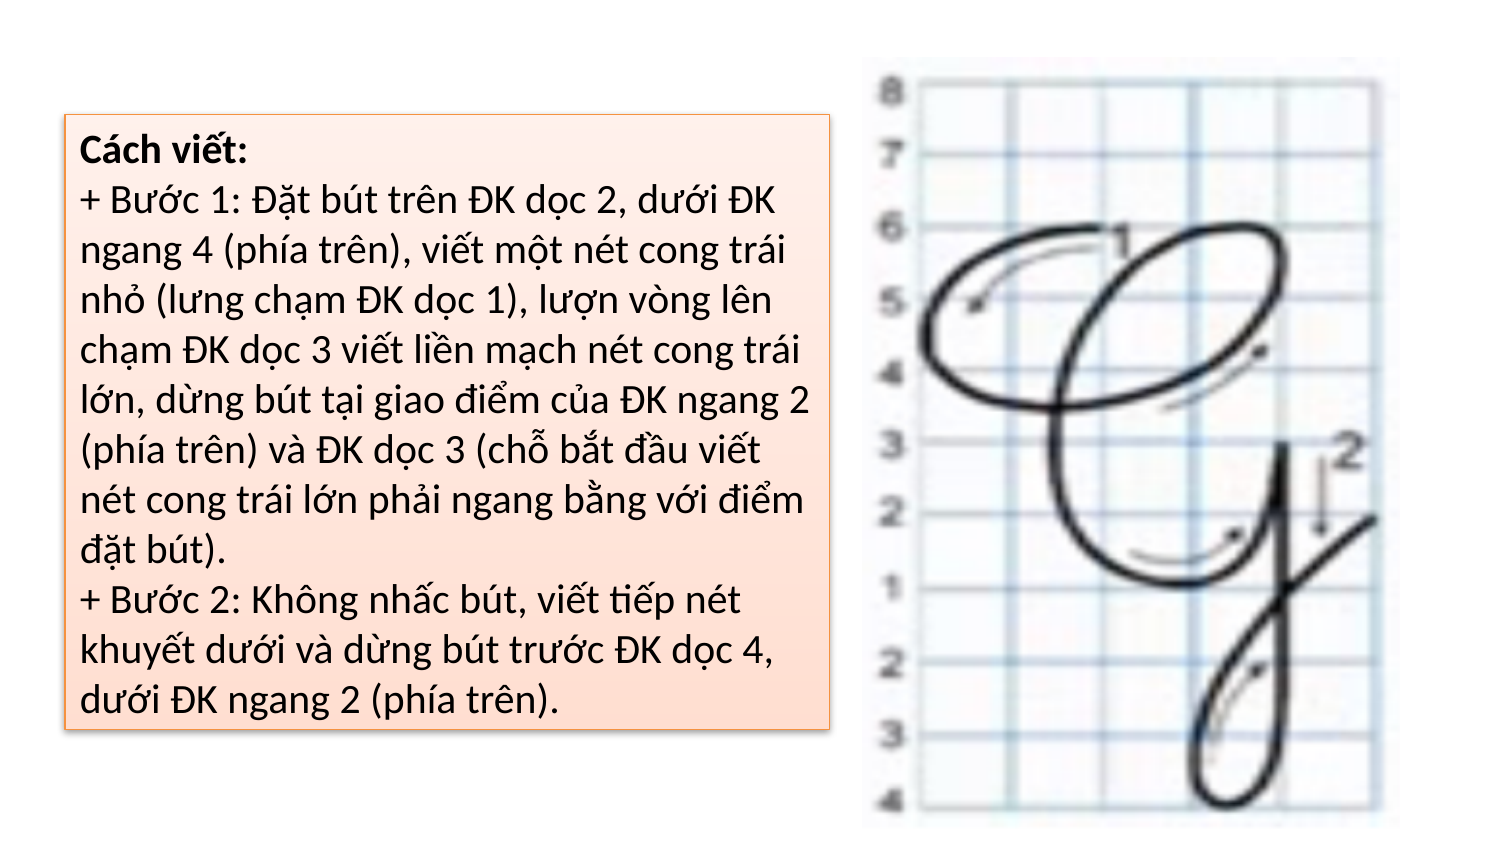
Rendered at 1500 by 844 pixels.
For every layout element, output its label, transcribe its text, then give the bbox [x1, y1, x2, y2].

text_box Cách viết: + Bước 1: Đặt bút trên ĐK dọc 2, dưới ĐK ngang 4 (phía trên), viết một nét cong trái nhỏ (lưng chạm ĐK dọc 1), lượn vòng lên chạm ĐK dọc 3 viết liền mạch nét cong trái lớn, dừng bút tại giao điểm của ĐK ngang 2 (phía trên) và ĐK dọc 3 (chỗ bắt đầu viết nét cong trái lớn phải ngang bằng với điểm đặt bút). + Bước 2: Không nhấc bút, viết tiếp nét khuyết dưới và dừng bút trước ĐK dọc 4, dưới ĐK ngang 2 (phía trên). [64, 114, 830, 730]
picture [862, 57, 1401, 843]
